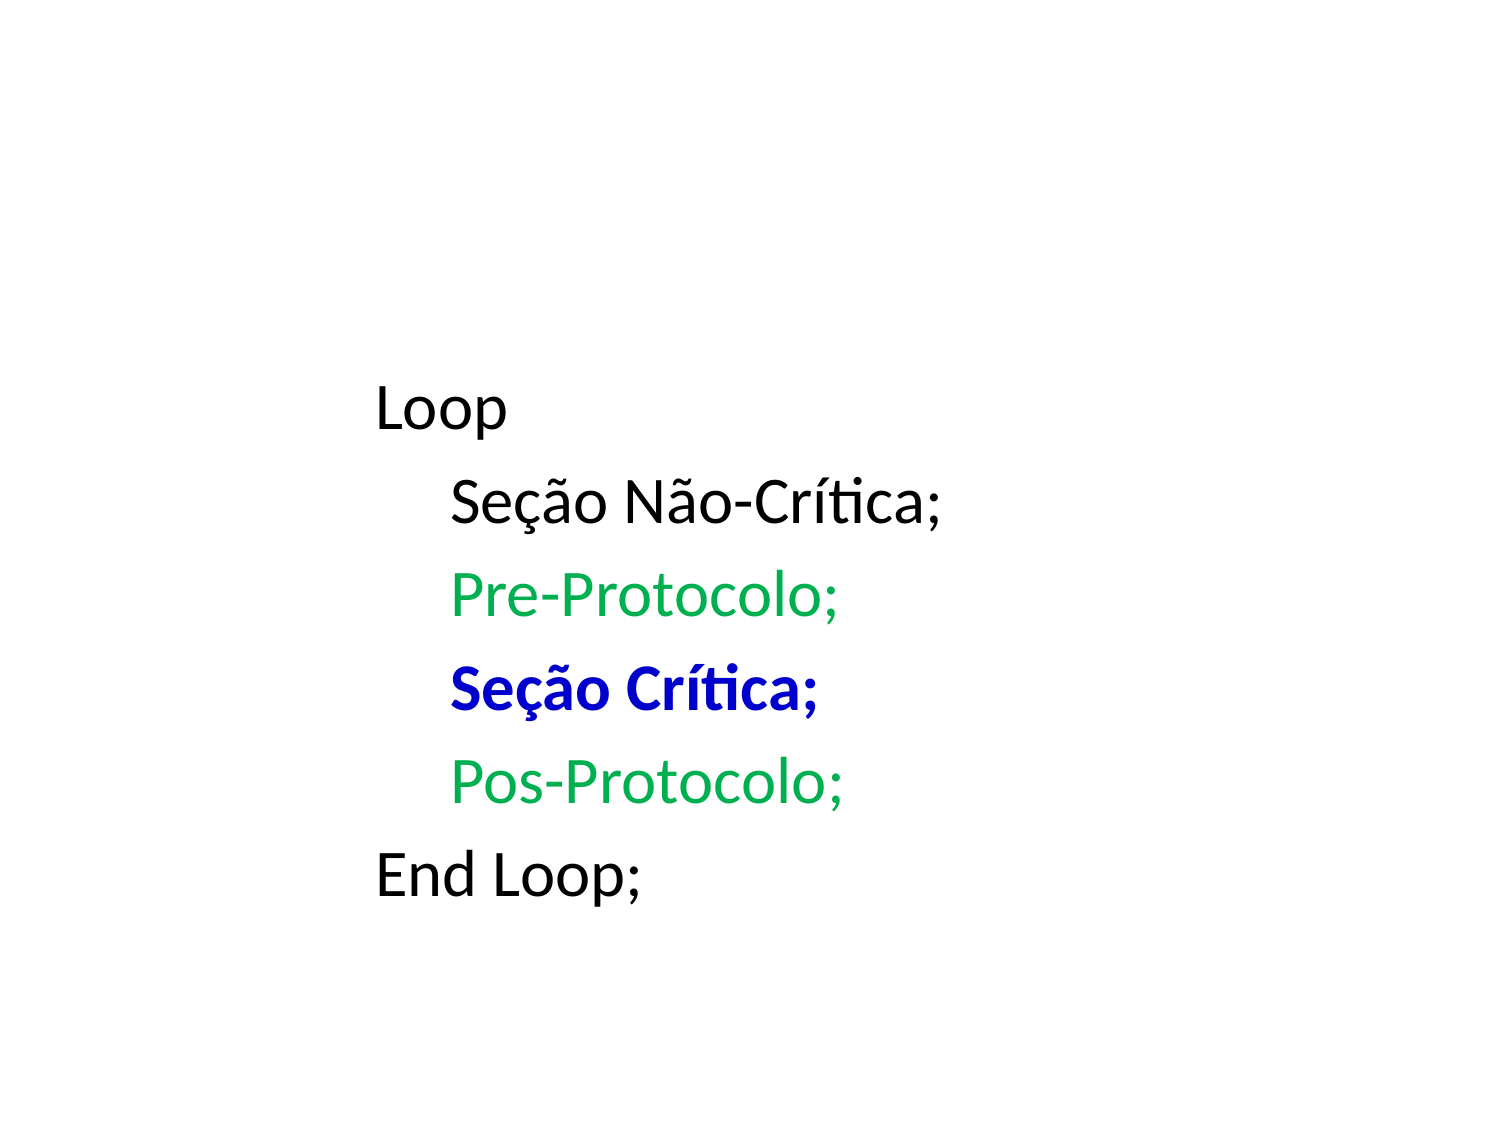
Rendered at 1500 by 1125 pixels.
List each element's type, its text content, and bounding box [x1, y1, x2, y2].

list Loop Seção Não-Crítica; Pre-Protocolo; Seção Crítica; Pos-Protocolo; End Loop; [75, 262, 1425, 1005]
